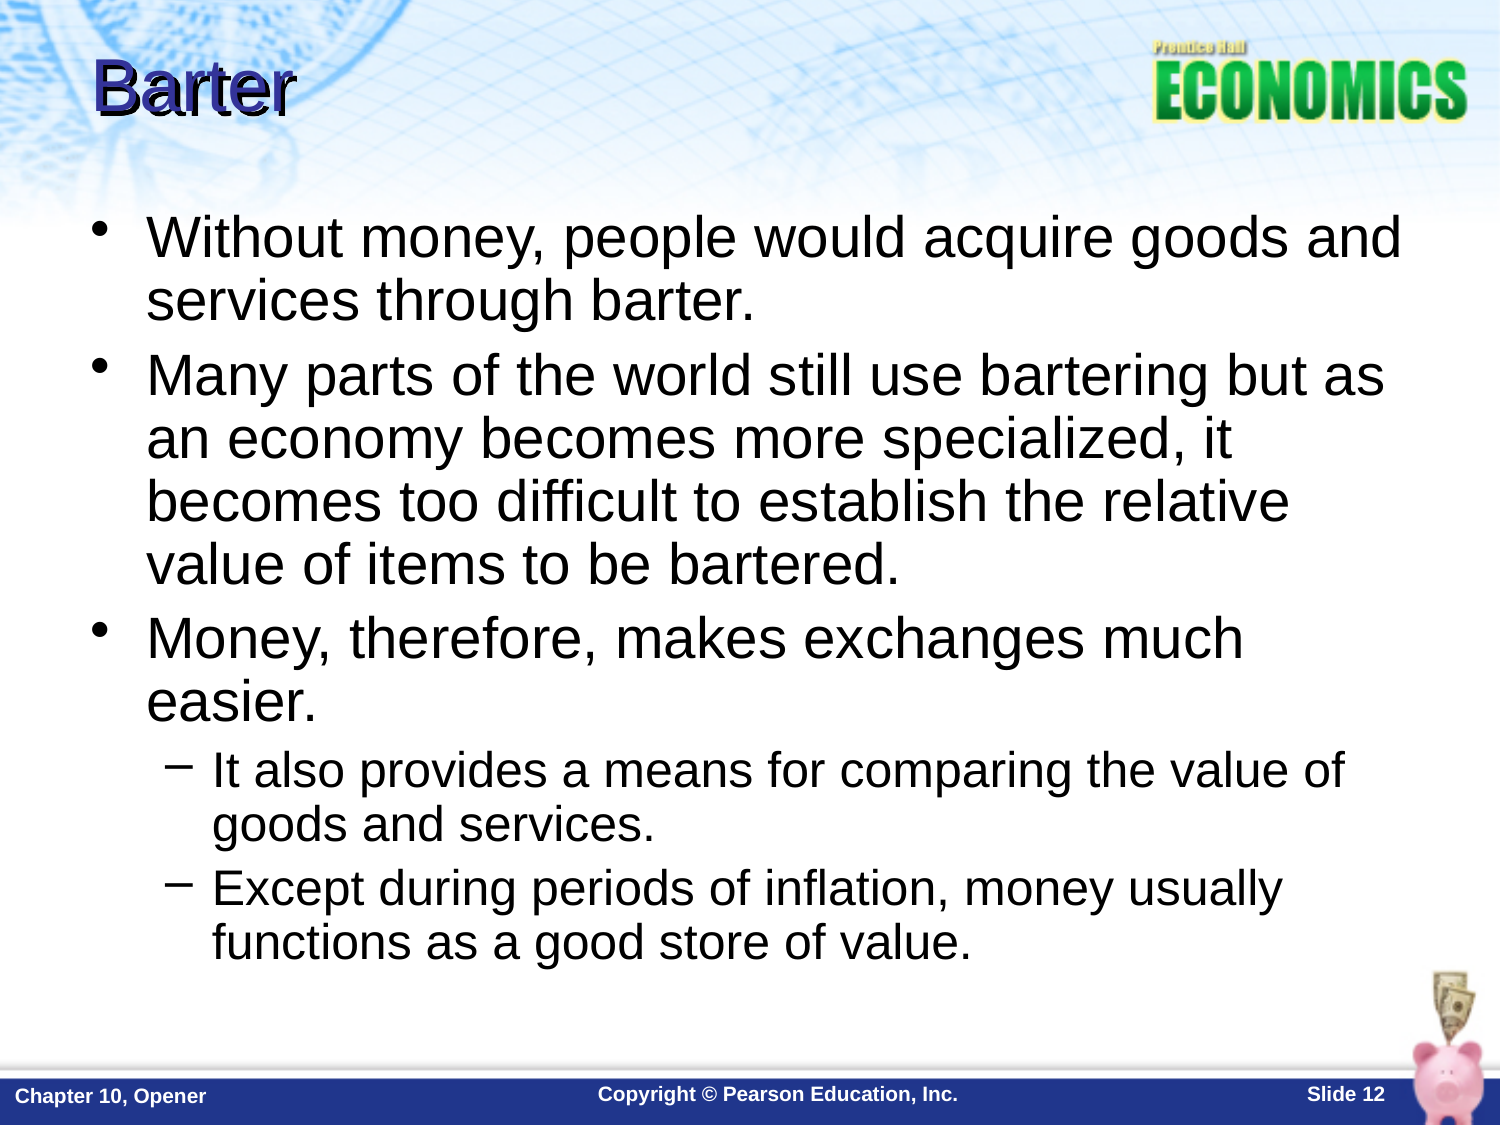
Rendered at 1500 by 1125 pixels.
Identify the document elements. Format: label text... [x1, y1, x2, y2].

picture [0, 0, 1500, 1125]
title Barter [74, 0, 1101, 163]
list Without money, people would acquire goods and services through barter. Many parts of the world still use bartering but as an economy becomes more specialized, it becomes too difficult to establish the relative value of items to be bartered. Money, therefore, makes exchanges much easier. It also provides a means for comparing the value of goods and services. Except during periods of inflation, money usually functions as a good store of value. [74, 199, 1426, 1006]
